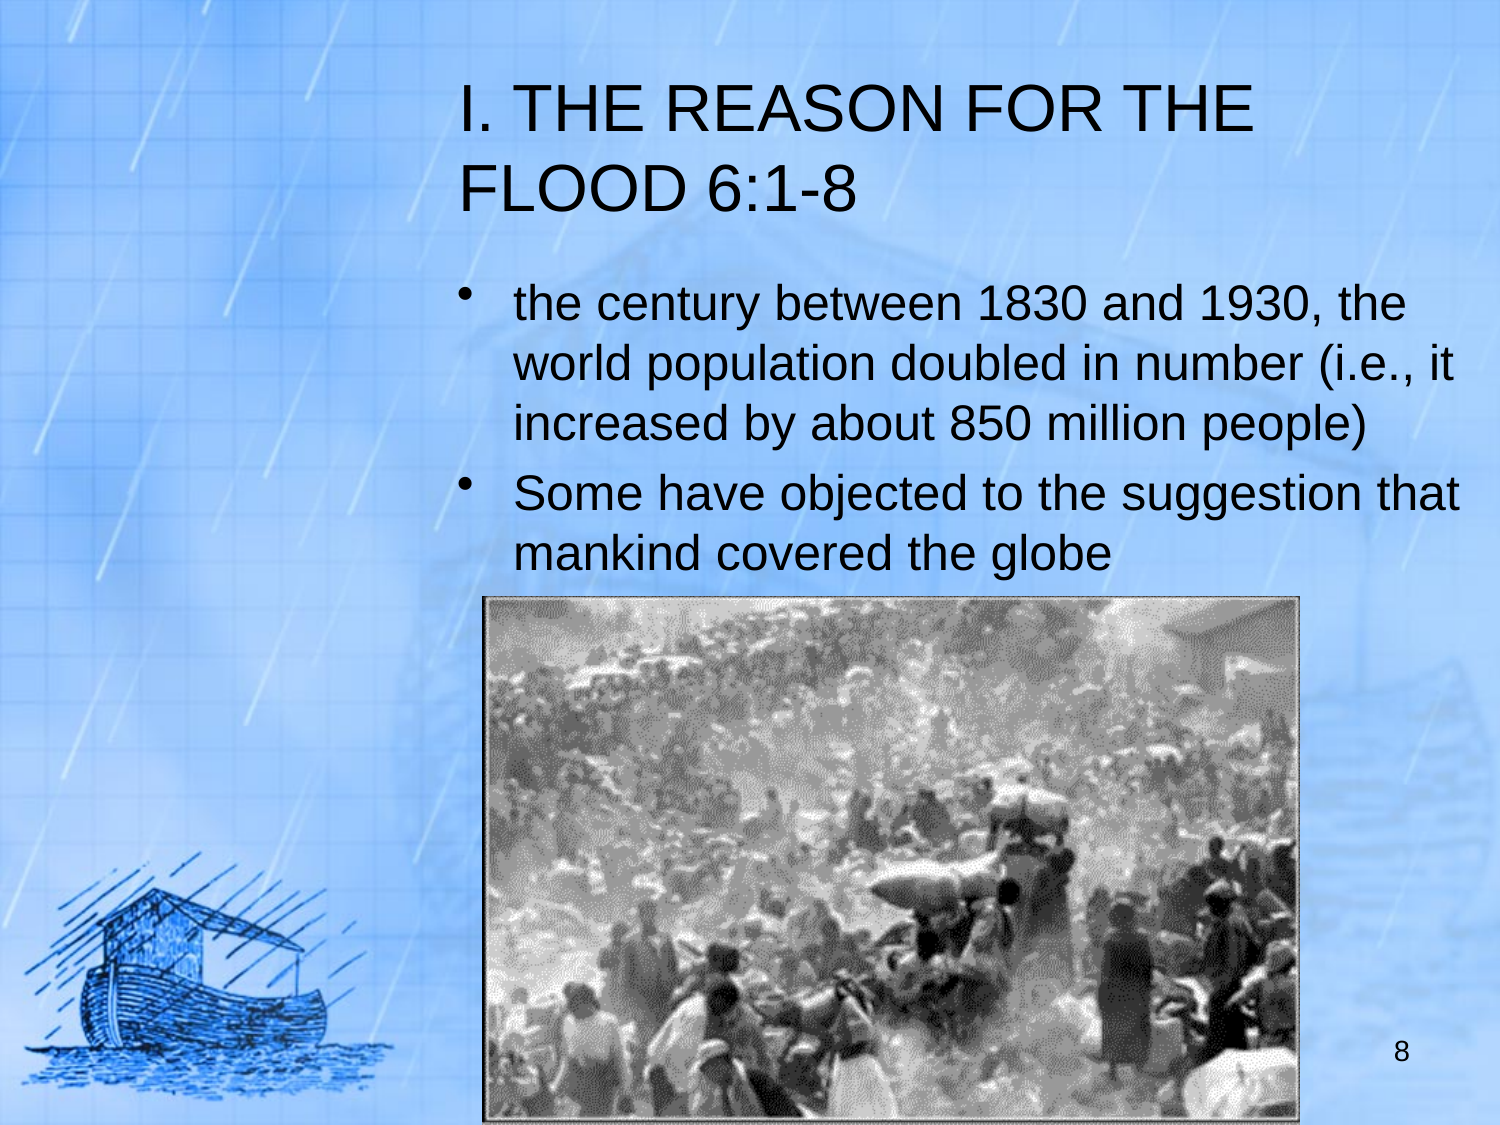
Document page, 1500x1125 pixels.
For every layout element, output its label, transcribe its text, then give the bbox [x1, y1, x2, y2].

slide_number 8 [1304, 1024, 1426, 1103]
title I. THE REASON FOR THE FLOOD 6:1-8 [443, 44, 1480, 233]
picture [0, 0, 1500, 1125]
list the century between 1830 and 1930, the world population doubled in number (i.e., it increased by about 850 million people) Some have objected to the suggestion that mankind covered the globe [441, 262, 1480, 1006]
